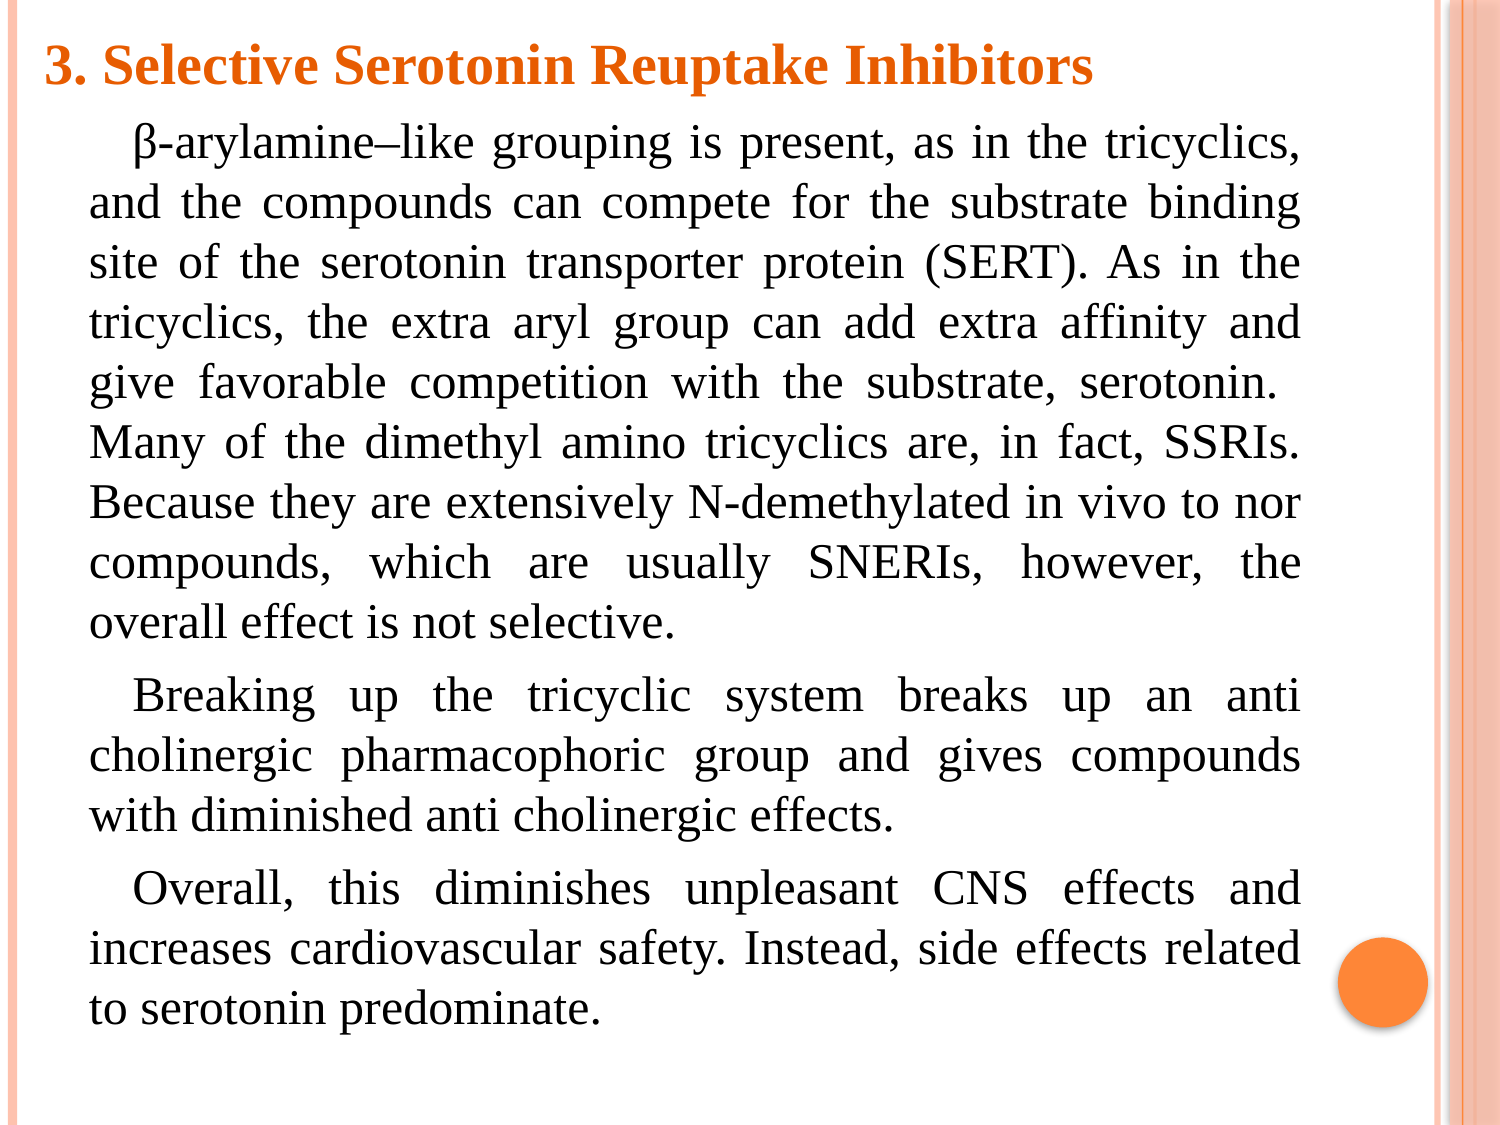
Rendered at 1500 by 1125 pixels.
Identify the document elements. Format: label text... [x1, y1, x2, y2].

list 3. Selective Serotonin Reuptake Inhibitors β-arylamine–like grouping is present, as in the tricyclics, and the compounds can compete for the substrate binding site of the serotonin transporter protein (SERT). As in the tricyclics, the extra aryl group can add extra affinity and give favorable competition with the substrate, serotonin. Many of the dimethyl amino tricyclics are, in fact, SSRIs. Because they are extensively N-demethylated in vivo to nor compounds, which are usually SNERIs, however, the overall effect is not selective. Breaking up the tricyclic system breaks up an anti cholinergic pharmacophoric group and gives compounds with diminished anti cholinergic effects. Overall, this diminishes unpleasant CNS effects and increases cardiovascular safety. Instead, side effects related to serotonin predominate. [29, 19, 1317, 1083]
